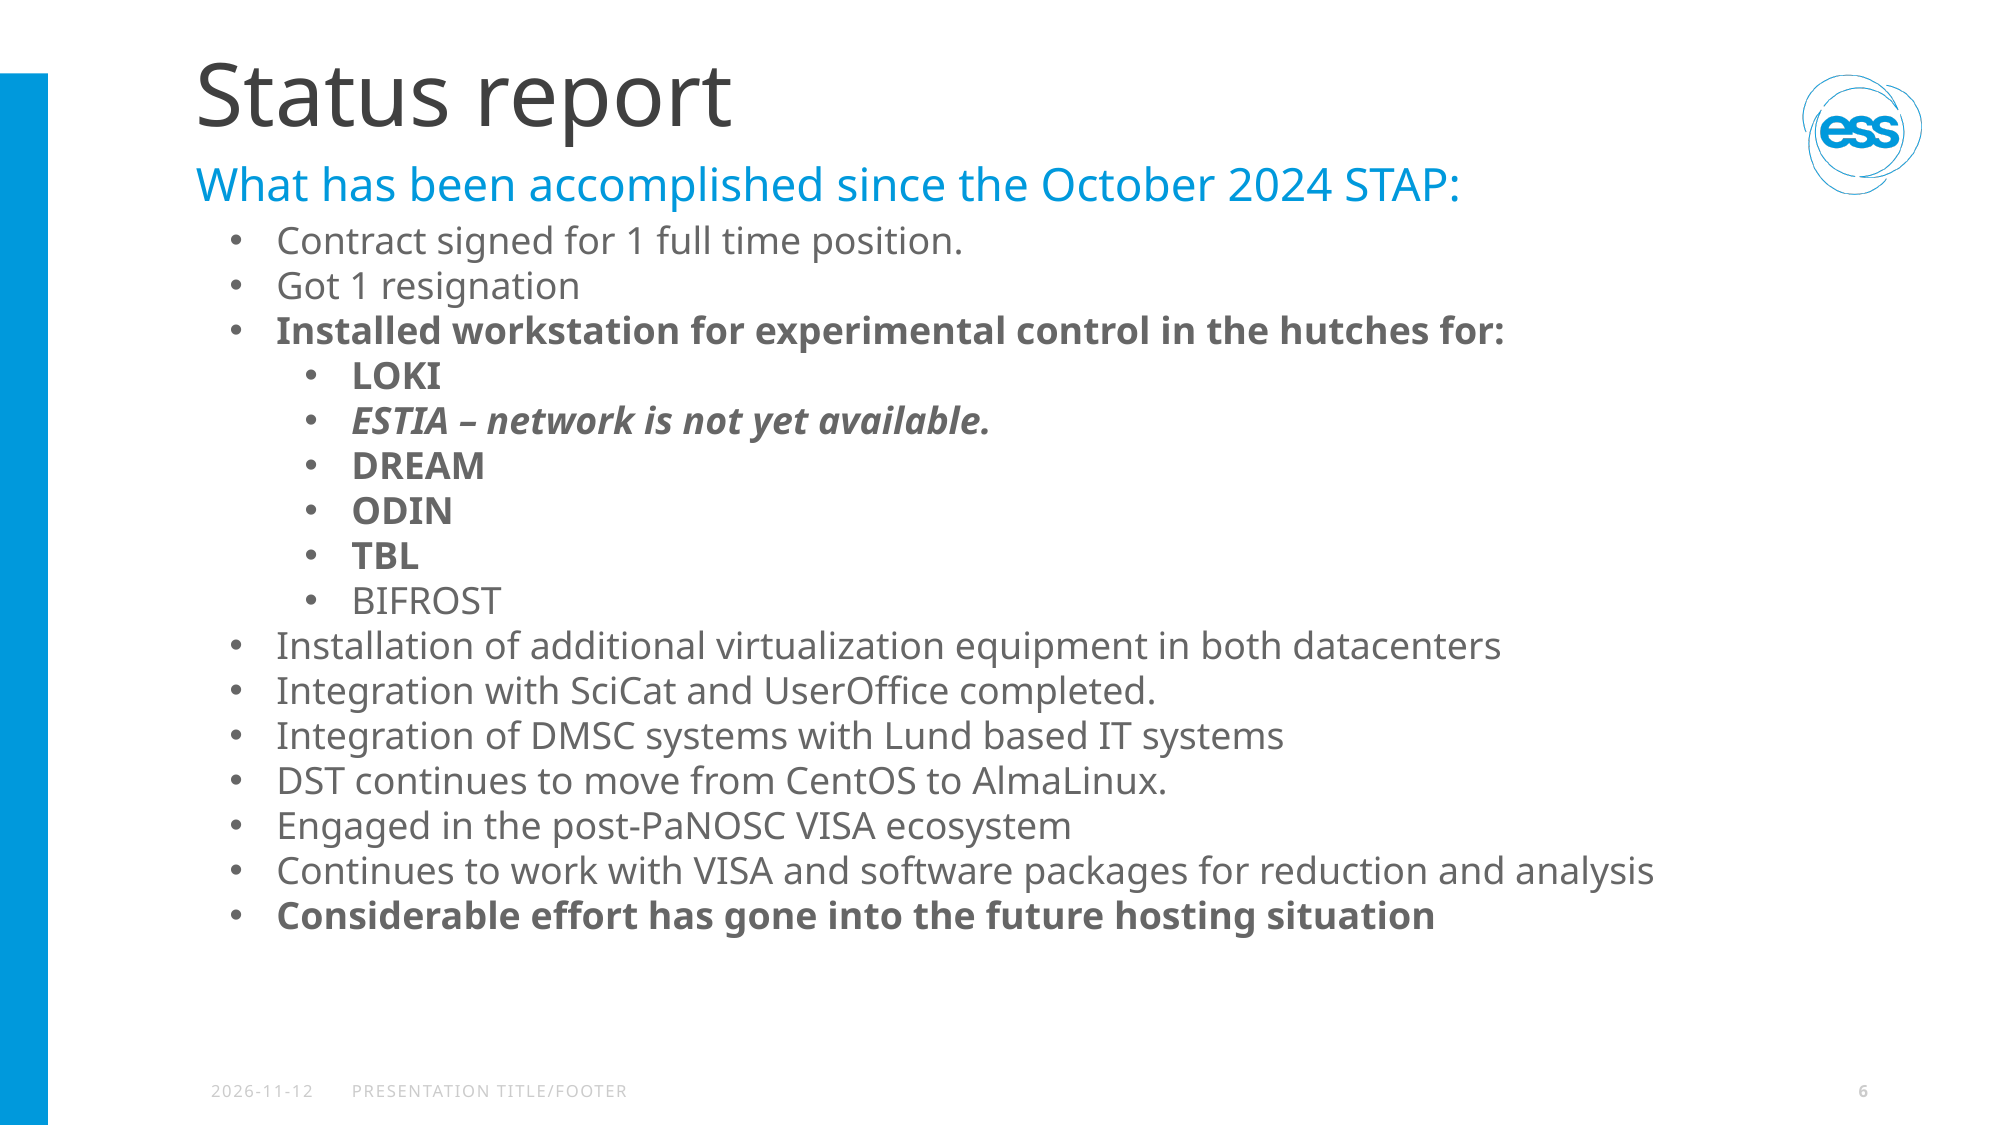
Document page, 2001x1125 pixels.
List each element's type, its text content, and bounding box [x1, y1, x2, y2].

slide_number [196, 1062, 333, 1123]
title Status report [181, 43, 1717, 152]
slide_number 6 [1432, 1062, 1883, 1123]
text_box Contract signed for 1 full time position. Got 1 resignation Installed workstation for experimental control in the hutches for: LOKI ESTIA – network is not yet available. DREAM ODIN TBL BIFROST Installation of additional virtualization equipment in both datacenters Integration with SciCat and UserOffice completed. Integration of DMSC systems with Lund based IT systems DST continues to move from CentOS to AlmaLinux. Engaged in the post-PaNOSC VISA ecosystem Continues to work with VISA and software packages for reduction and analysis Considerable effort has gone into the future hosting situation [214, 209, 1857, 1034]
list What has been accomplished since the October 2024 STAP: [181, 152, 1717, 236]
footer PRESENTATION TITLE/FOOTER [336, 1062, 1046, 1123]
